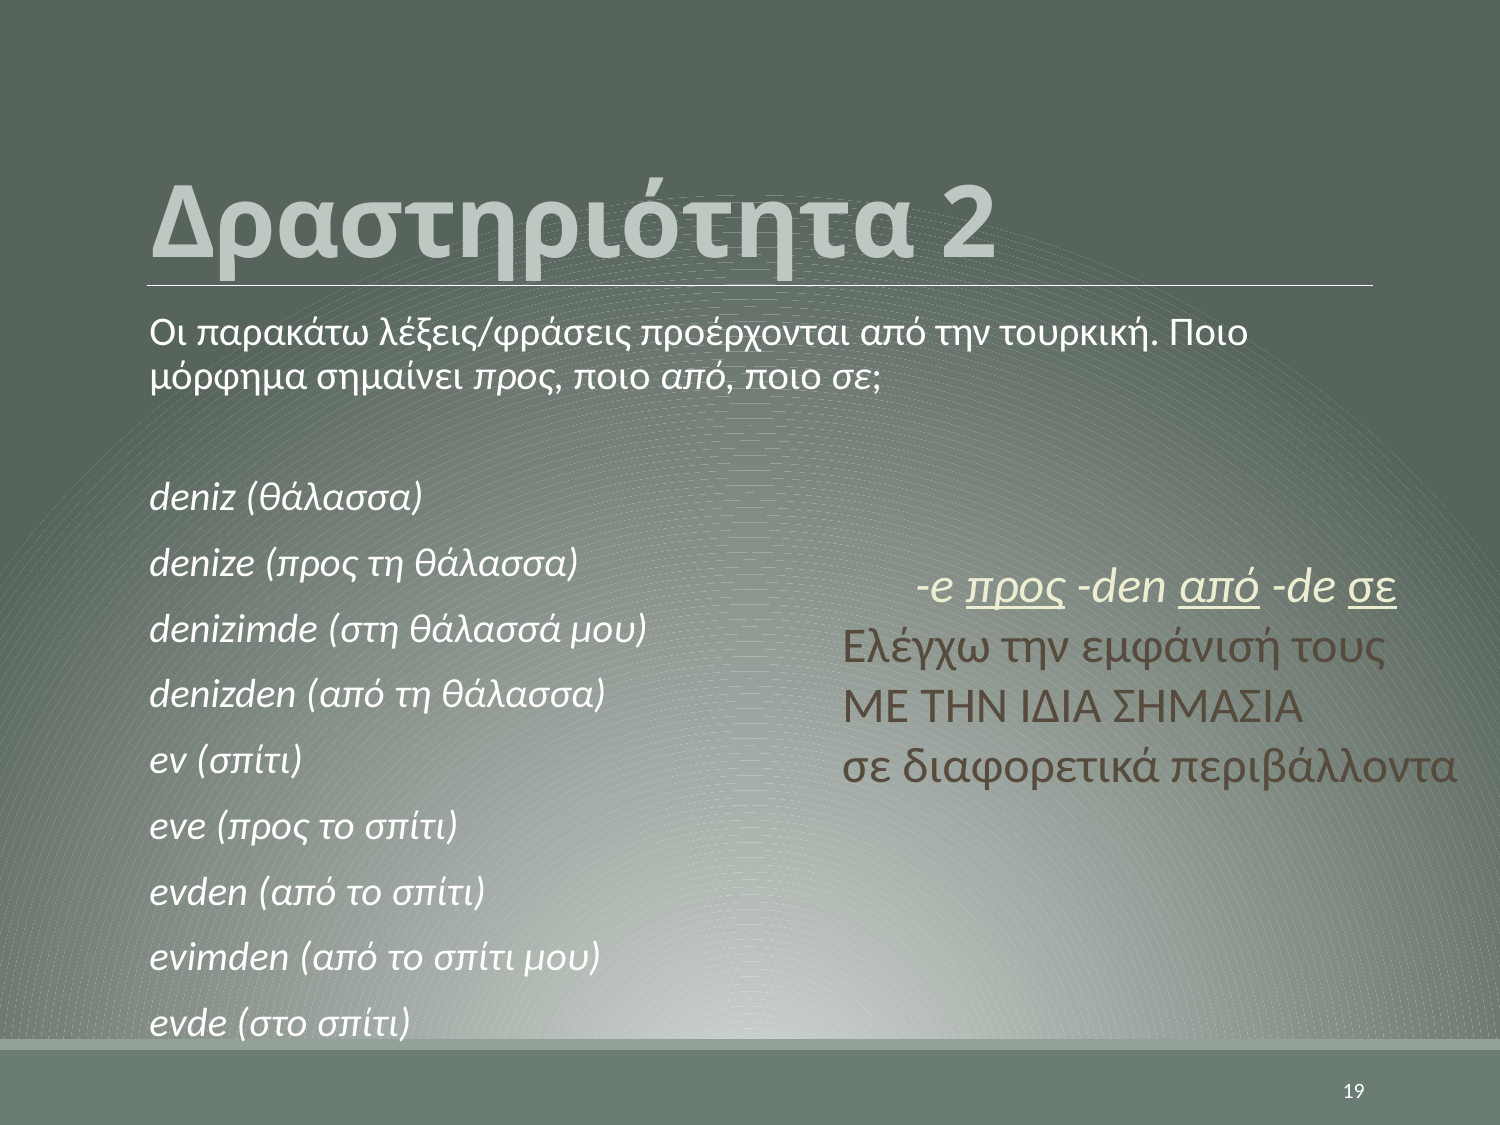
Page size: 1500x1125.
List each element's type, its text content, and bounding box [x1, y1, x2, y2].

title Δραστηριότητα 2 [135, 47, 1373, 285]
text_box -e προς -den από -de σε Ελέγχω την εμφάνισή τους ΜΕ ΤΗΝ ΙΔΙΑ ΣΗΜΑΣΙΑ σε διαφορετικά περιβάλλοντα [827, 544, 1485, 800]
slide_number 19 [1218, 1059, 1380, 1120]
list Οι παρακάτω λέξεις/φράσεις προέρχονται από την τουρκική. Ποιο μόρφημα σημαίνει προς, ποιο από, ποιο σε; deniz (θάλασσα) denize (προς τη θάλασσα) denizimde (στη θάλασσά μου) denizden (από τη θάλασσα) ev (σπίτι) eve (προς το σπίτι) evden (από το σπίτι) evimden (από το σπίτι μου) evde (στο σπίτι) [135, 302, 1373, 1060]
